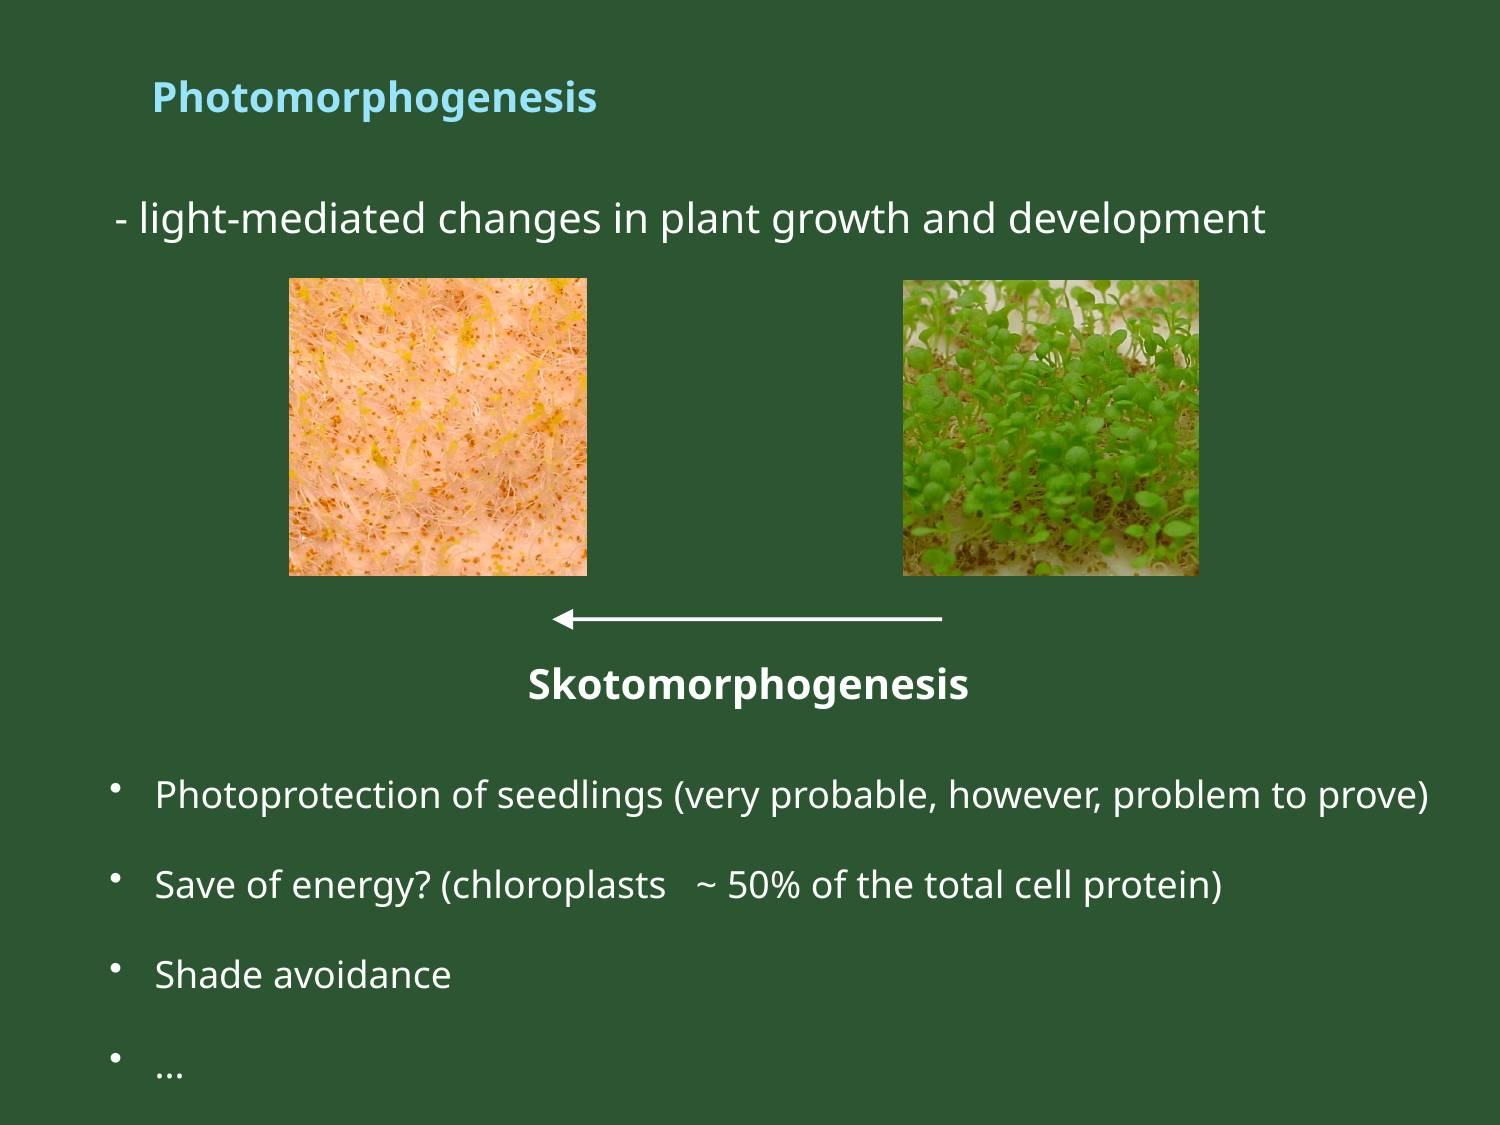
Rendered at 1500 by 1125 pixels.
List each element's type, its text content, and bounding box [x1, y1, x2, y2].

text_box Skotomorphogenesis [513, 651, 985, 716]
text_box Photomorphogenesis [123, 54, 613, 130]
text_box - light-mediated changes in plant growth and development [99, 184, 1282, 250]
picture [289, 278, 587, 576]
text_box [552, 608, 943, 630]
text_box Photoprotection of seedlings (very probable, however, problem to prove) Save of energy? (chloroplasts ~ 50% of the total cell protein) Shade avoidance ... [94, 763, 1445, 1093]
picture [903, 280, 1199, 577]
